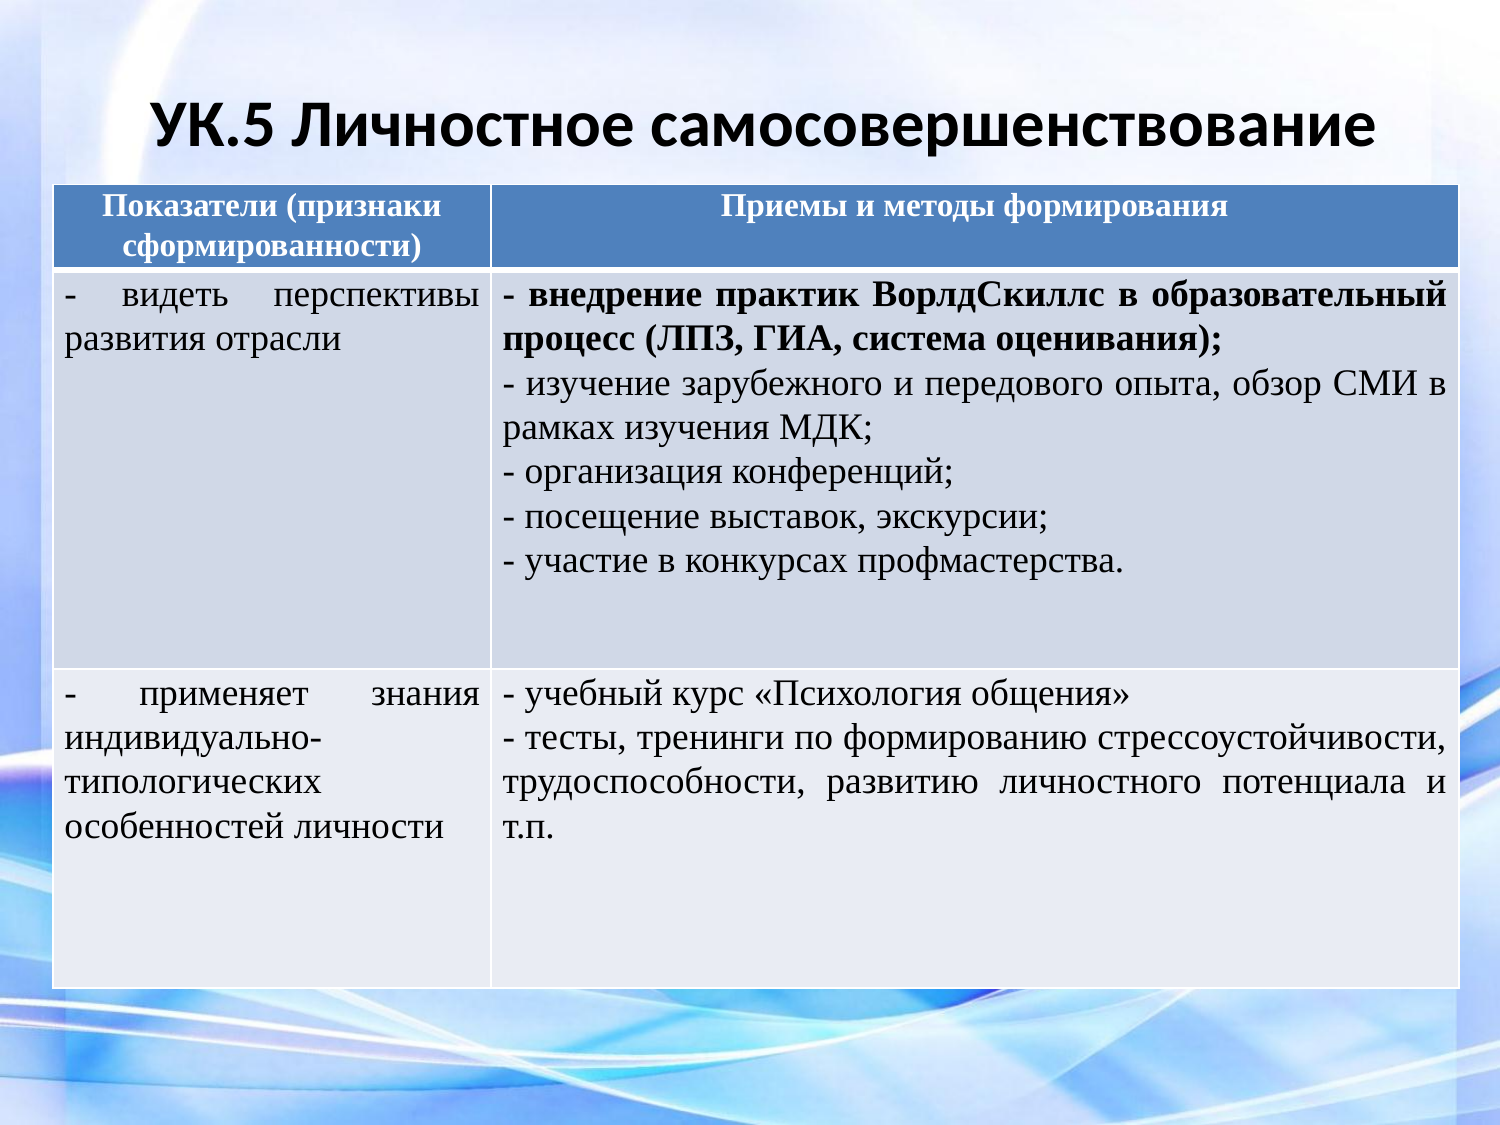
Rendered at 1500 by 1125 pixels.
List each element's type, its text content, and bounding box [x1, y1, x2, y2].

picture [0, 0, 1500, 1125]
table_cell - учебный курс «Психология общения» - тесты, тренинги по формированию стрессоустойчивости, трудоспособности, развитию личностного потенциала и т.п. [492, 670, 1458, 987]
title УК.5 Личностное самосовершенствование [29, 78, 1500, 161]
table_cell - применяет знания индивидуально-типологических особенностей личности [54, 670, 490, 987]
table_header Приемы и методы формирования [492, 185, 1458, 267]
table_cell - видеть перспективы развития отрасли [54, 273, 490, 668]
table_cell - внедрение практик ВорлдСкиллс в образовательный процесс (ЛПЗ, ГИА, система оценивания); - изучение зарубежного и передового опыта, обзор СМИ в рамках изучения МДК; - организация конференций; - посещение выставок, экскурсии; - участие в конкурсах профмастерства. [492, 273, 1458, 668]
table_header Показатели (признаки сформированности) [54, 185, 490, 267]
